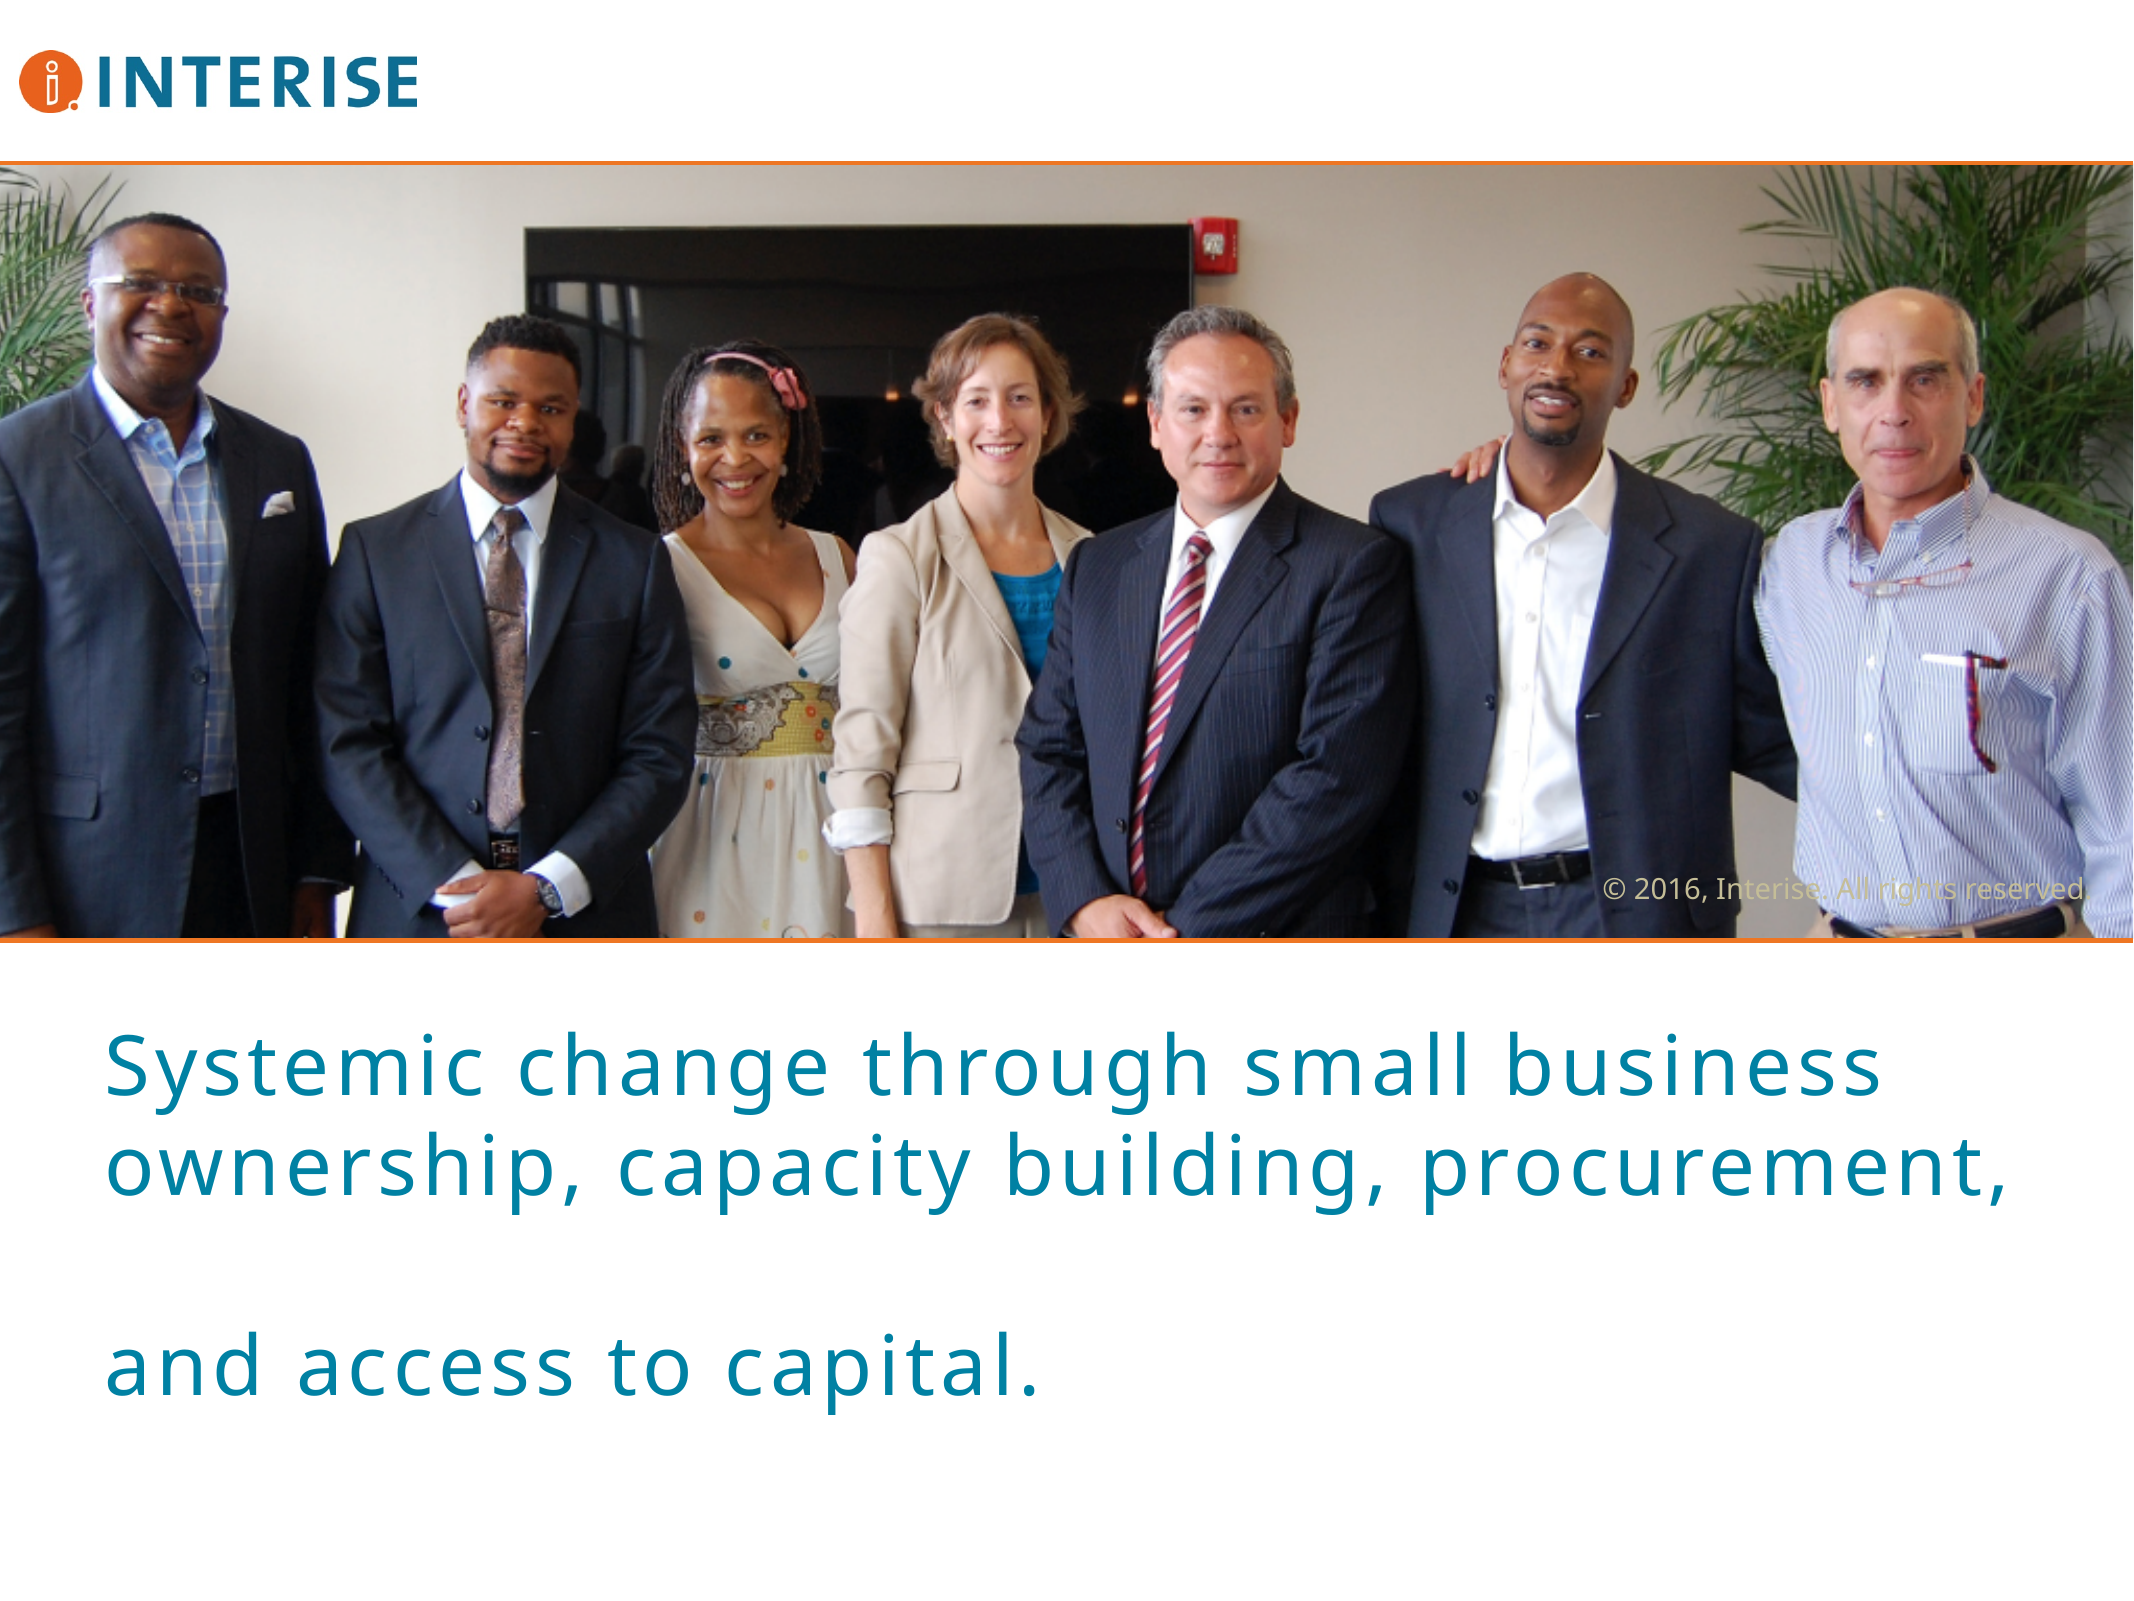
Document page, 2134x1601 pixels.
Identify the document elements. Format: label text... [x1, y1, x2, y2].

picture [19, 50, 417, 114]
picture [0, 164, 2134, 939]
text_box Systemic change through small business ownership, capacity building, procurement, and access to capital. [104, 1088, 2042, 1395]
text_box [104, 952, 2042, 1088]
